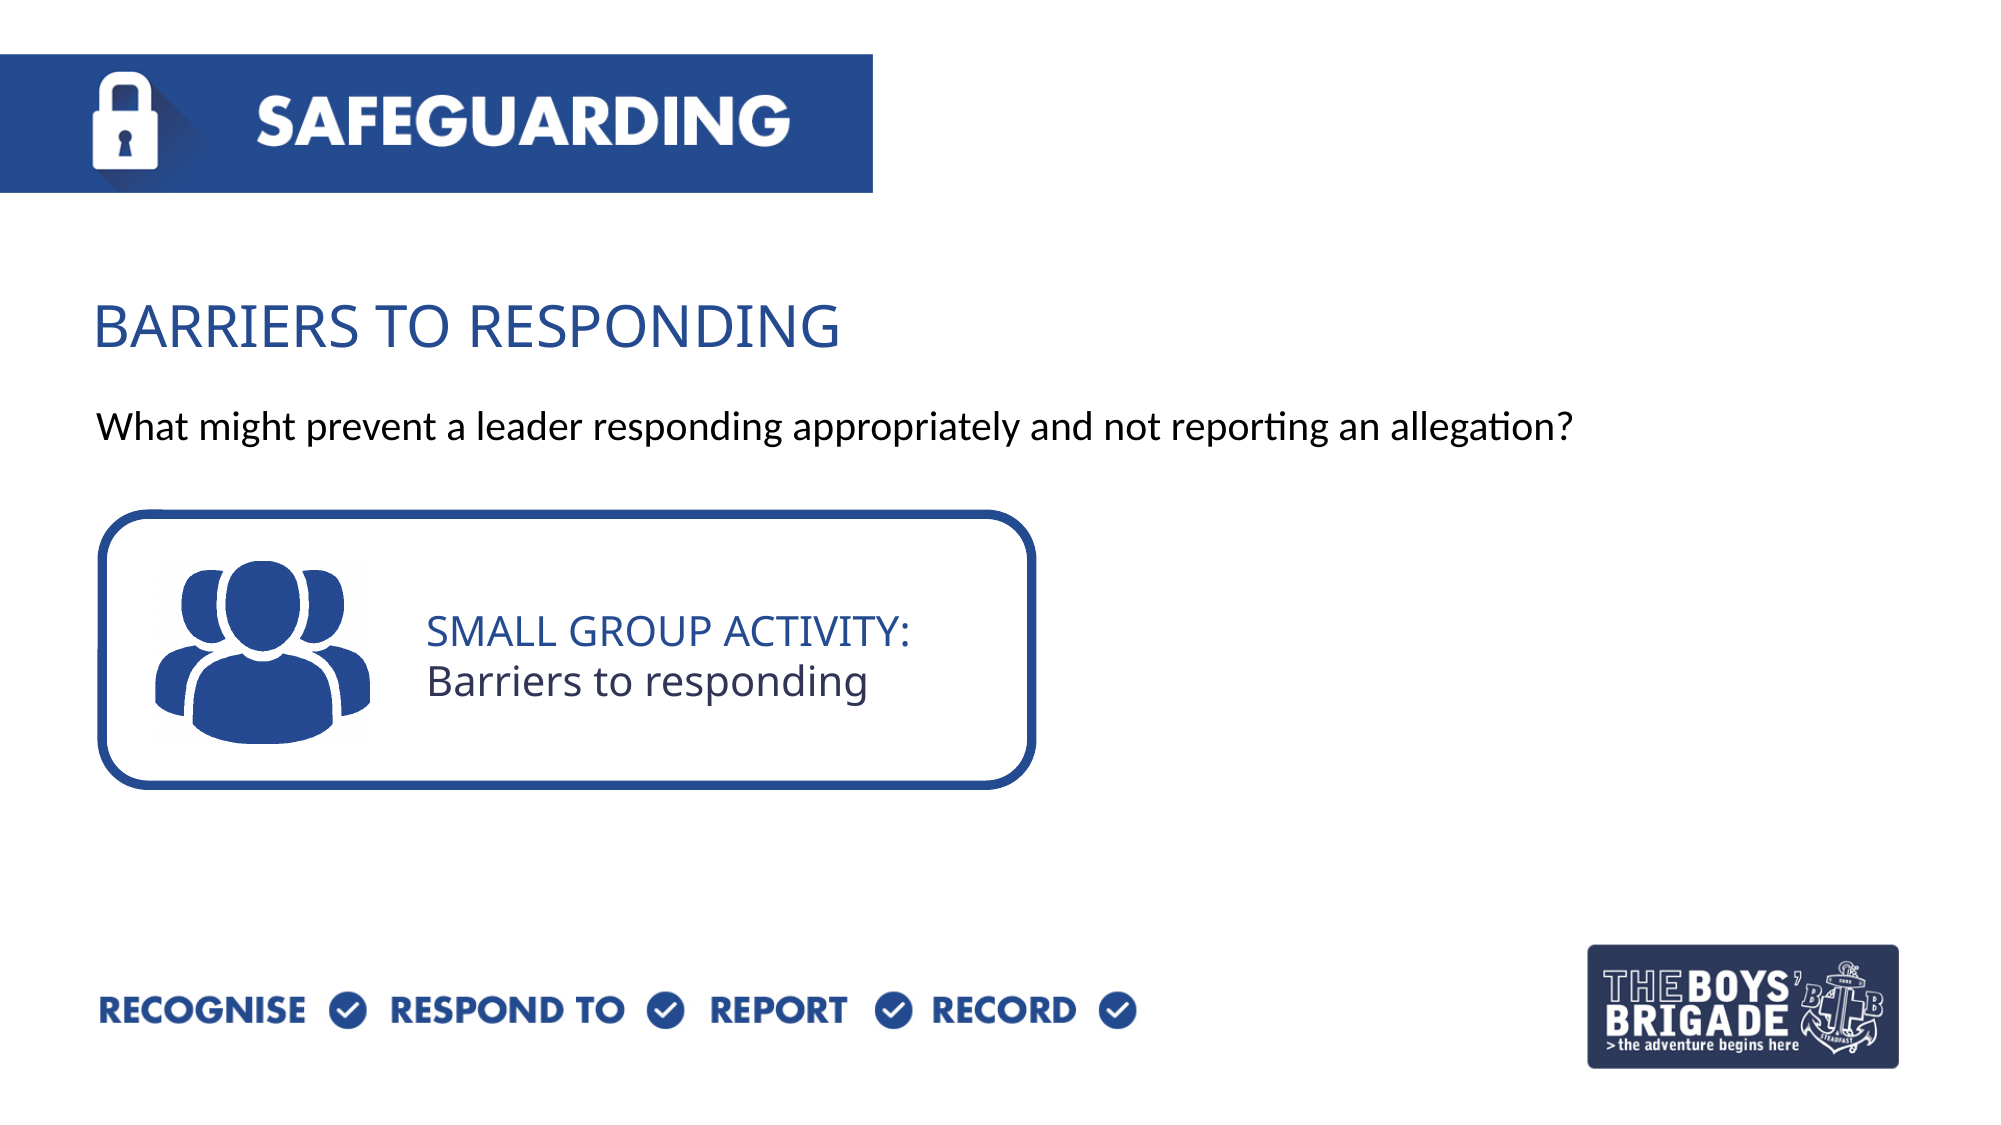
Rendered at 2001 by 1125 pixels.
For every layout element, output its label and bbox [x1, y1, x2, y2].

text_box [155, 561, 370, 745]
picture [0, 0, 2000, 1125]
